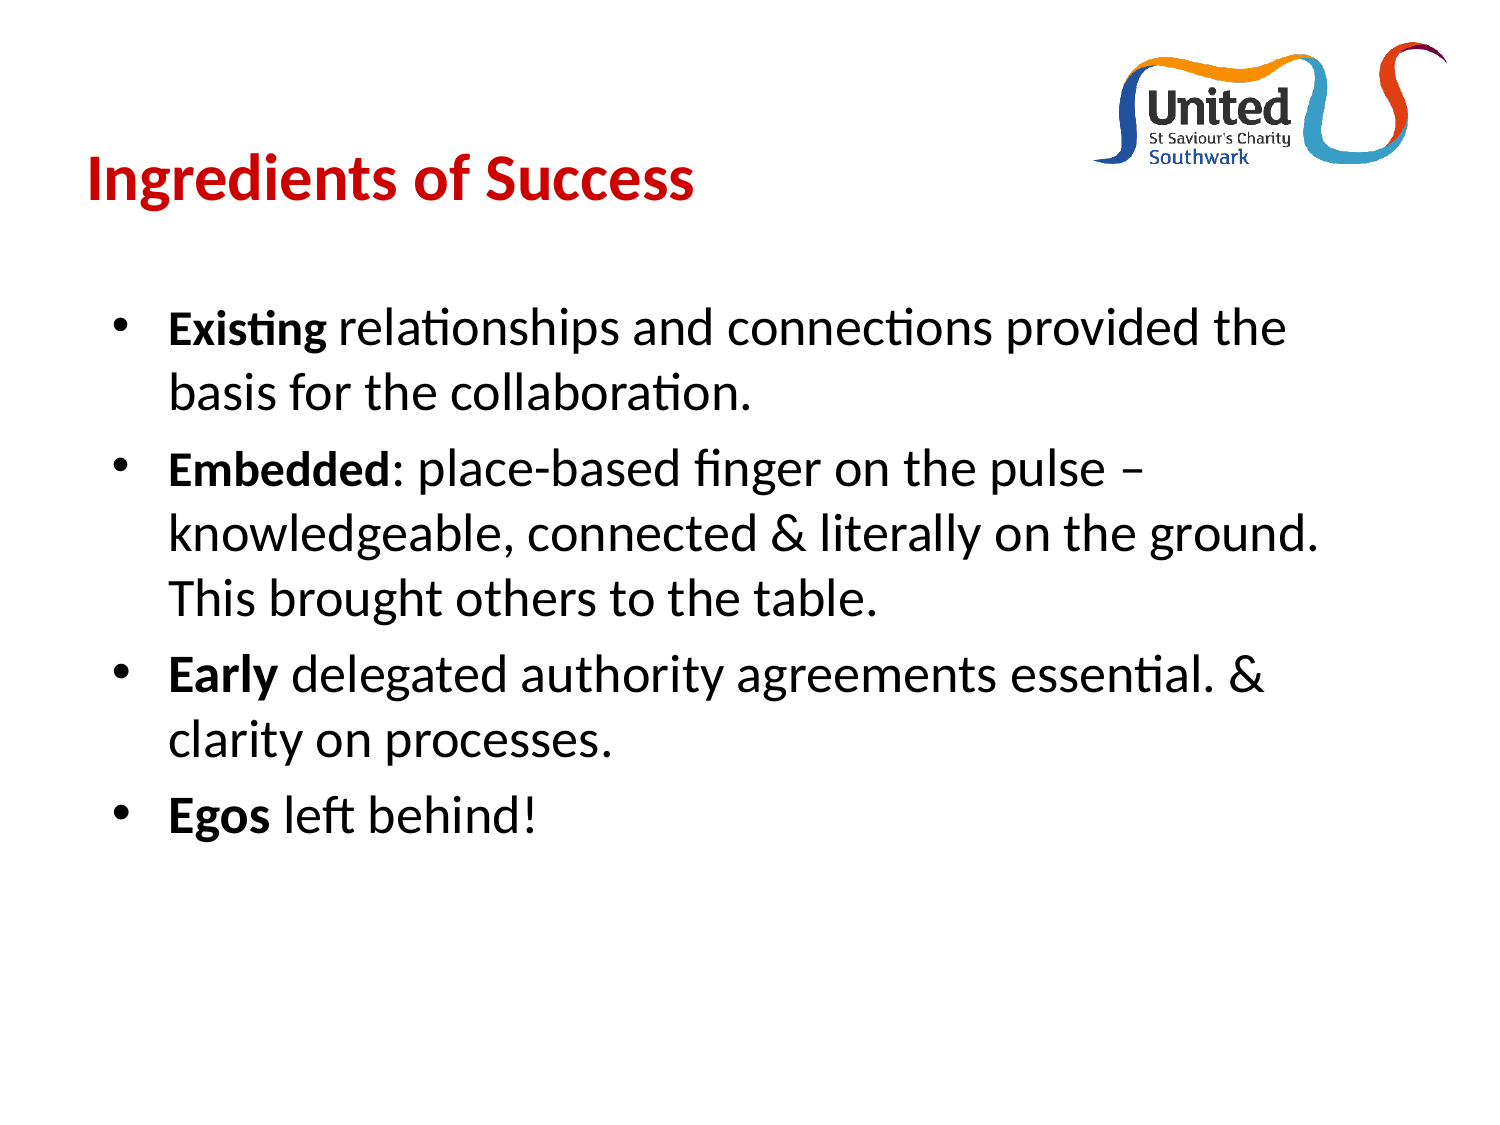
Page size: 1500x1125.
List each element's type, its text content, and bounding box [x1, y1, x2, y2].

picture [1092, 42, 1448, 164]
list Existing relationships and connections provided the basis for the collaboration. Embedded: place-based finger on the pulse – knowledgeable, connected & literally on the ground. This brought others to the table. Early delegated authority agreements essential. & clarity on processes. Egos left behind! [96, 283, 1424, 1057]
title Ingredients of Success [29, 69, 1380, 257]
